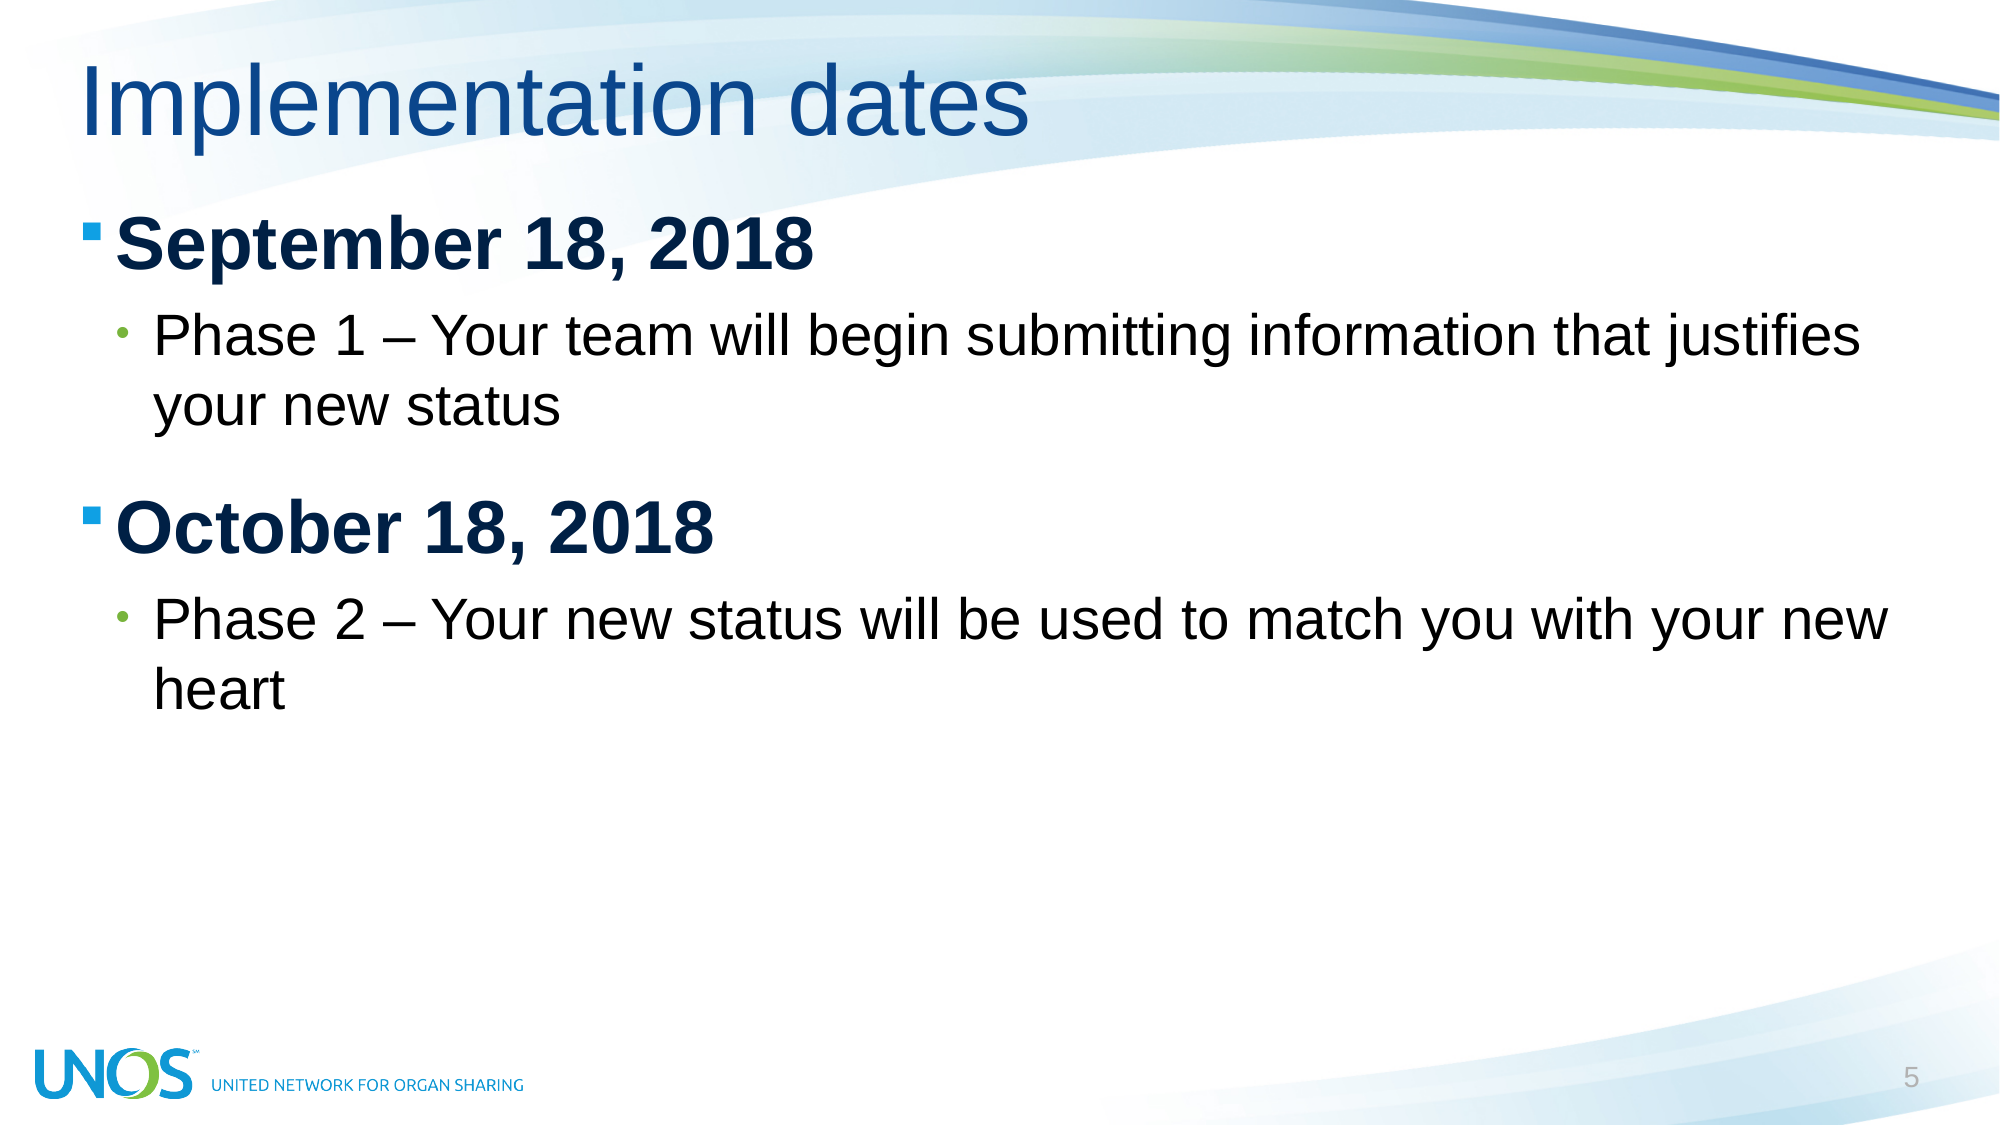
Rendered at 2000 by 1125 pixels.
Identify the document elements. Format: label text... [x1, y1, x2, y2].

slide_number 5 [1595, 1046, 1935, 1106]
list September 18, 2018 Phase 1 – Your team will begin submitting information that justifies your new status October 18, 2018 Phase 2 – Your new status will be used to match you with your new heart [63, 187, 1933, 1125]
title Implementation dates [63, 25, 1975, 166]
picture [0, 0, 2000, 1125]
